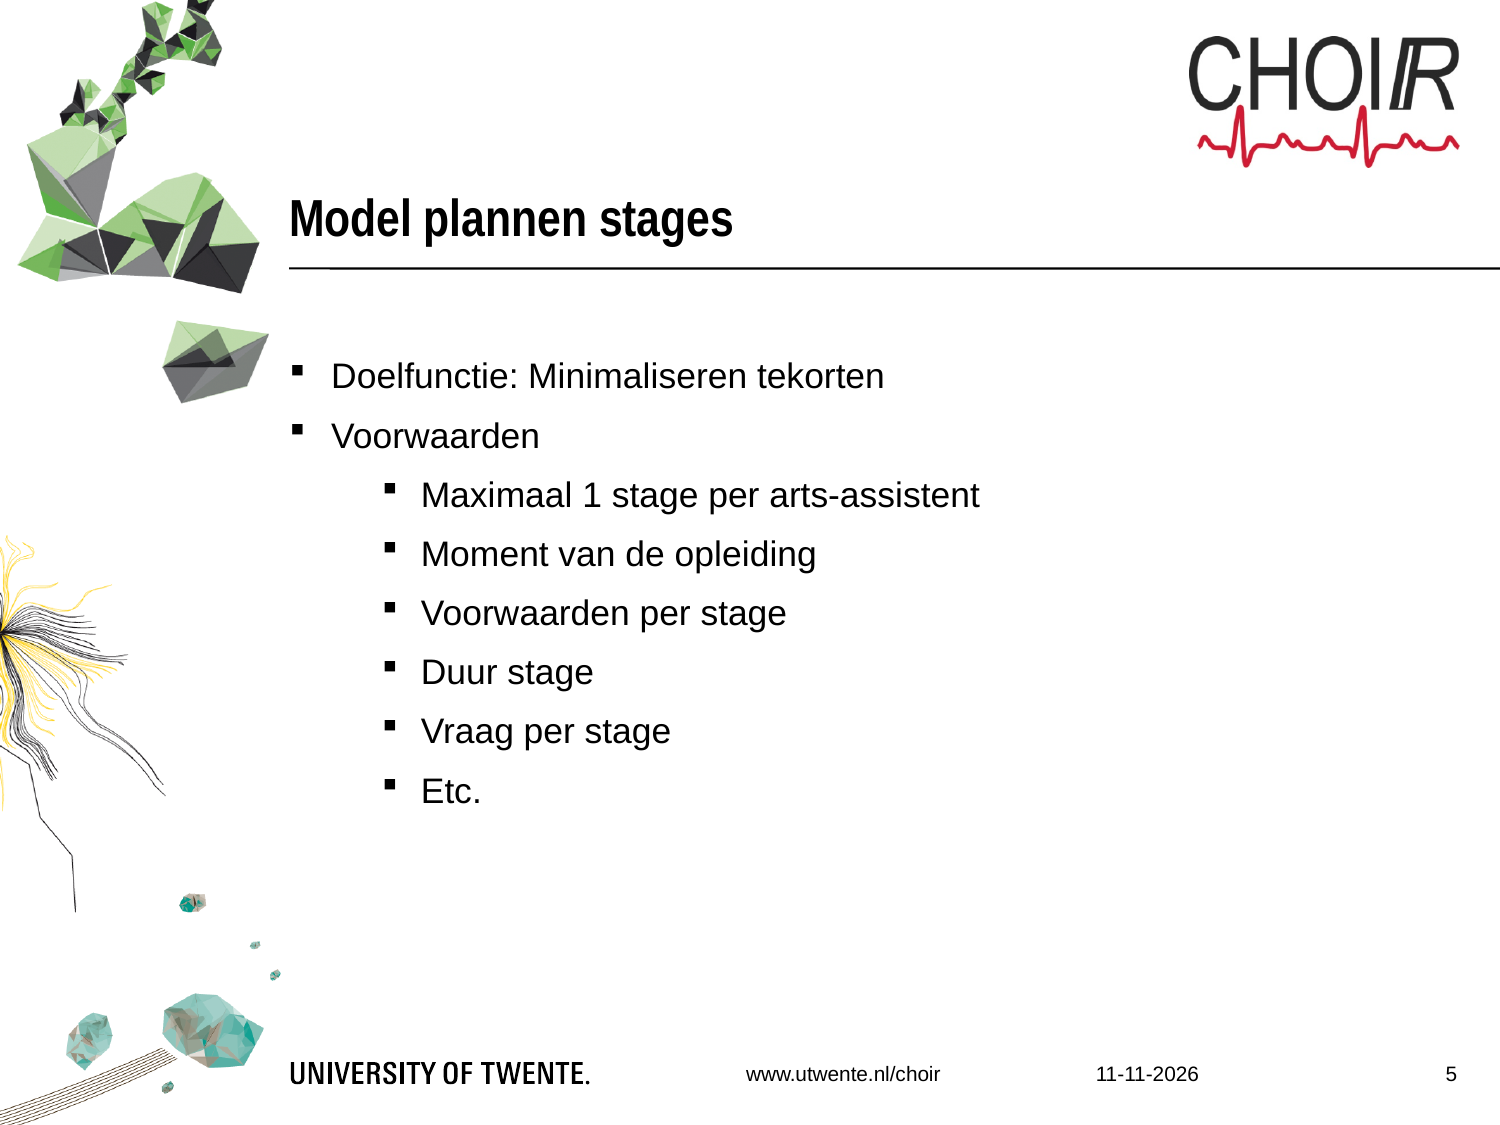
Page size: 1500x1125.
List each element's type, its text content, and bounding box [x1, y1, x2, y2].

picture [0, 0, 283, 1125]
list Doelfunctie: Minimaliseren tekorten Voorwaarden Maximaal 1 stage per arts-assistent Moment van de opleiding Voorwaarden per stage Duur stage Vraag per stage Etc. [289, 336, 1457, 921]
footer www.utwente.nl/choir 9-2-2018 5 [667, 1043, 1458, 1103]
title Model plannen stages [289, 59, 1458, 248]
picture [1189, 36, 1460, 168]
